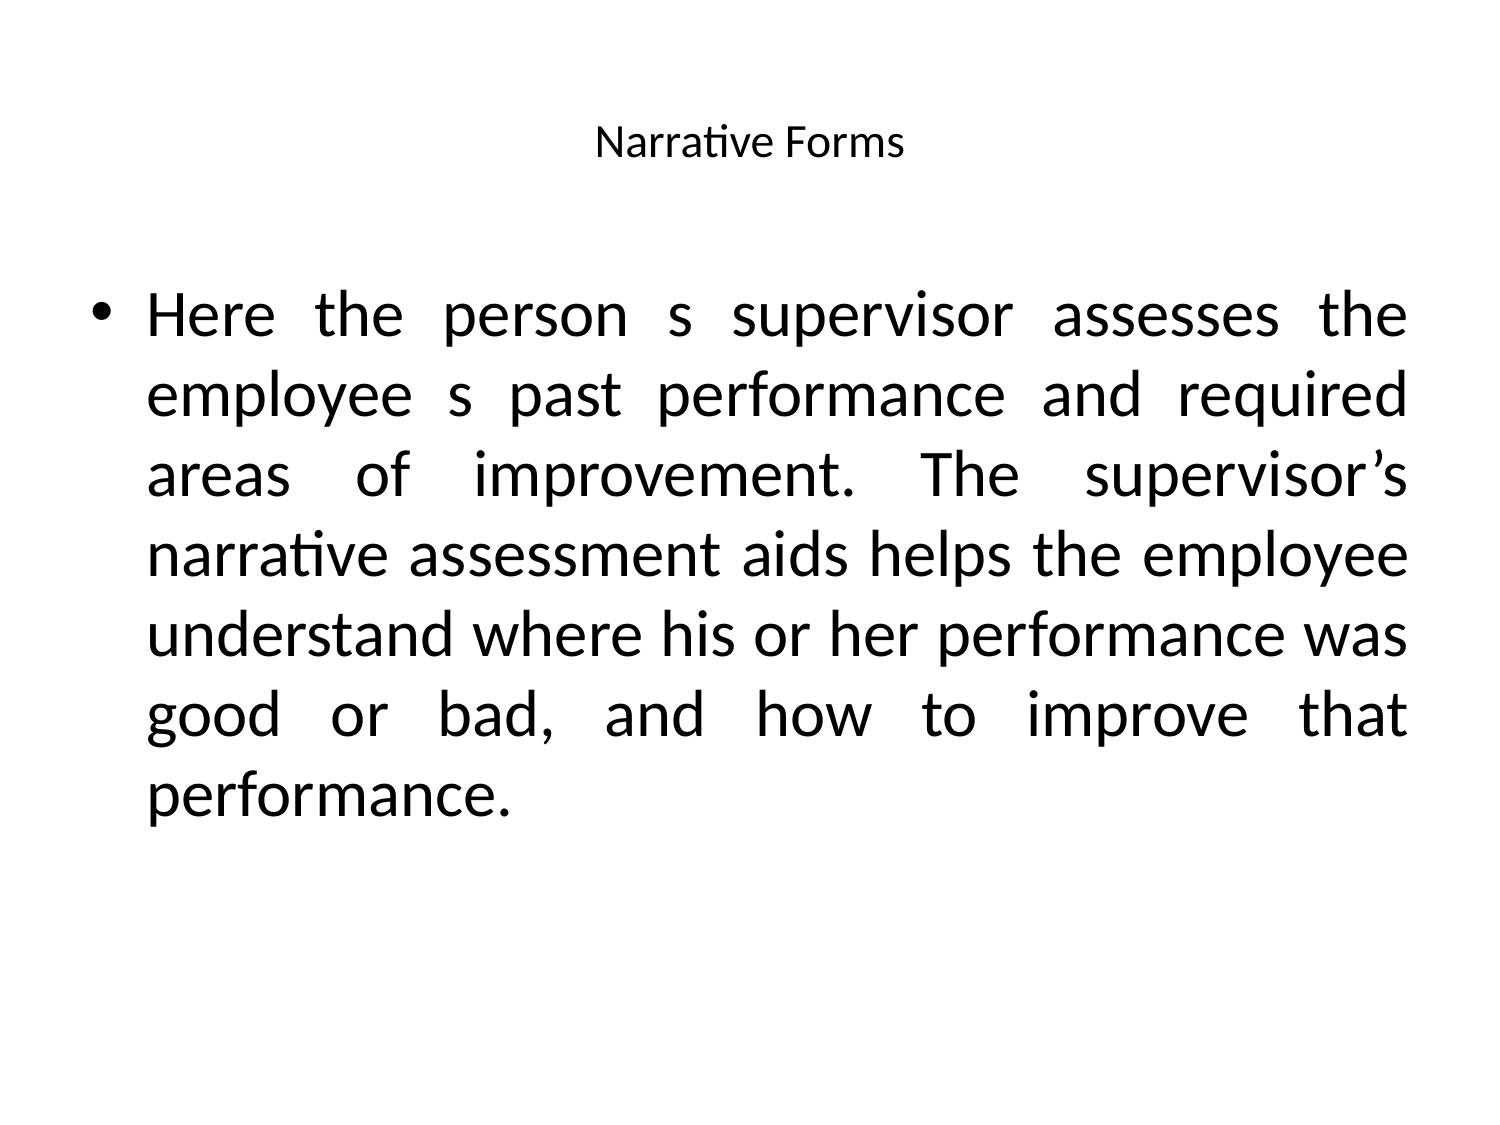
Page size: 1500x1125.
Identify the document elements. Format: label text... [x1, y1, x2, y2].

title Narrative Forms [75, 45, 1425, 233]
list Here the person s supervisor assesses the employee s past performance and required areas of improvement. The supervisor’s narrative assessment aids helps the employee understand where his or her performance was good or bad, and how to improve that performance. [75, 262, 1425, 1005]
